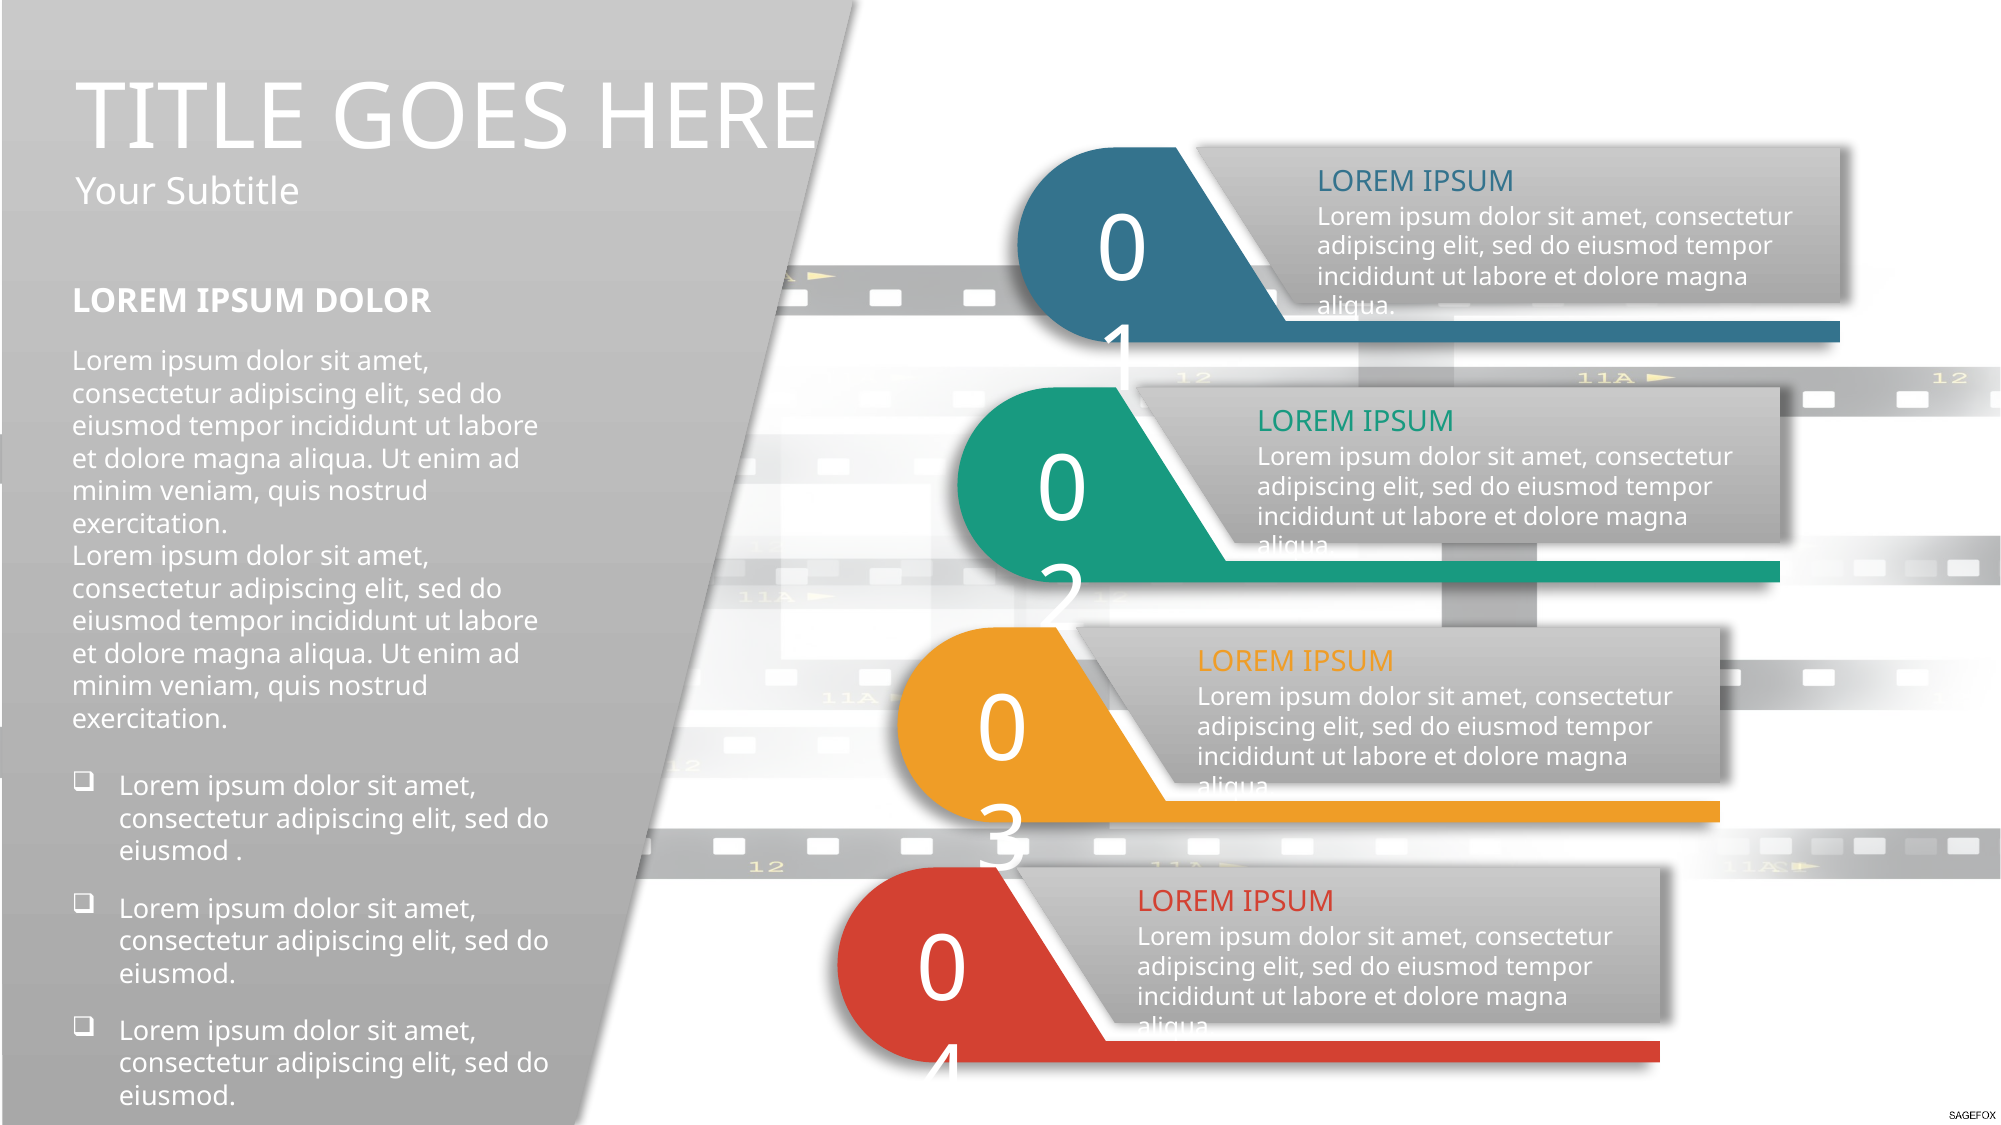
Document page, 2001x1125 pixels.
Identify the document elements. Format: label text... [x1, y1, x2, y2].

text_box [1196, 147, 1841, 303]
picture [1925, 0, 2001, 1125]
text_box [1017, 147, 1840, 343]
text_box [1136, 387, 1781, 543]
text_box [837, 867, 1660, 1063]
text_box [897, 627, 1720, 823]
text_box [957, 387, 1780, 583]
text_box 2016 [587, 0, 2000, 1125]
text_box [1, 0, 854, 1125]
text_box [1016, 867, 1661, 1023]
text_box TITLE GOES HERE Your Subtitle [60, 49, 1036, 220]
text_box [1076, 627, 1721, 783]
text_box LOREM IPSUM DOLOR Lorem ipsum dolor sit amet, consectetur adipiscing elit, sed do eiusmod tempor incididunt ut labore et dolore magna aliqua. Ut enim ad minim veniam, quis nostrud exercitation. Lorem ipsum dolor sit amet, consectetur adipiscing elit, sed do eiusmod tempor incididunt ut labore et dolore magna aliqua. Ut enim ad minim veniam, quis nostrud exercitation. Lorem ipsum dolor sit amet, consectetur adipiscing elit, sed do eiusmod . Lorem ipsum dolor sit amet, consectetur adipiscing elit, sed do eiusmod. Lorem ipsum dolor sit amet, consectetur adipiscing elit, sed do eiusmod. [57, 271, 575, 1119]
